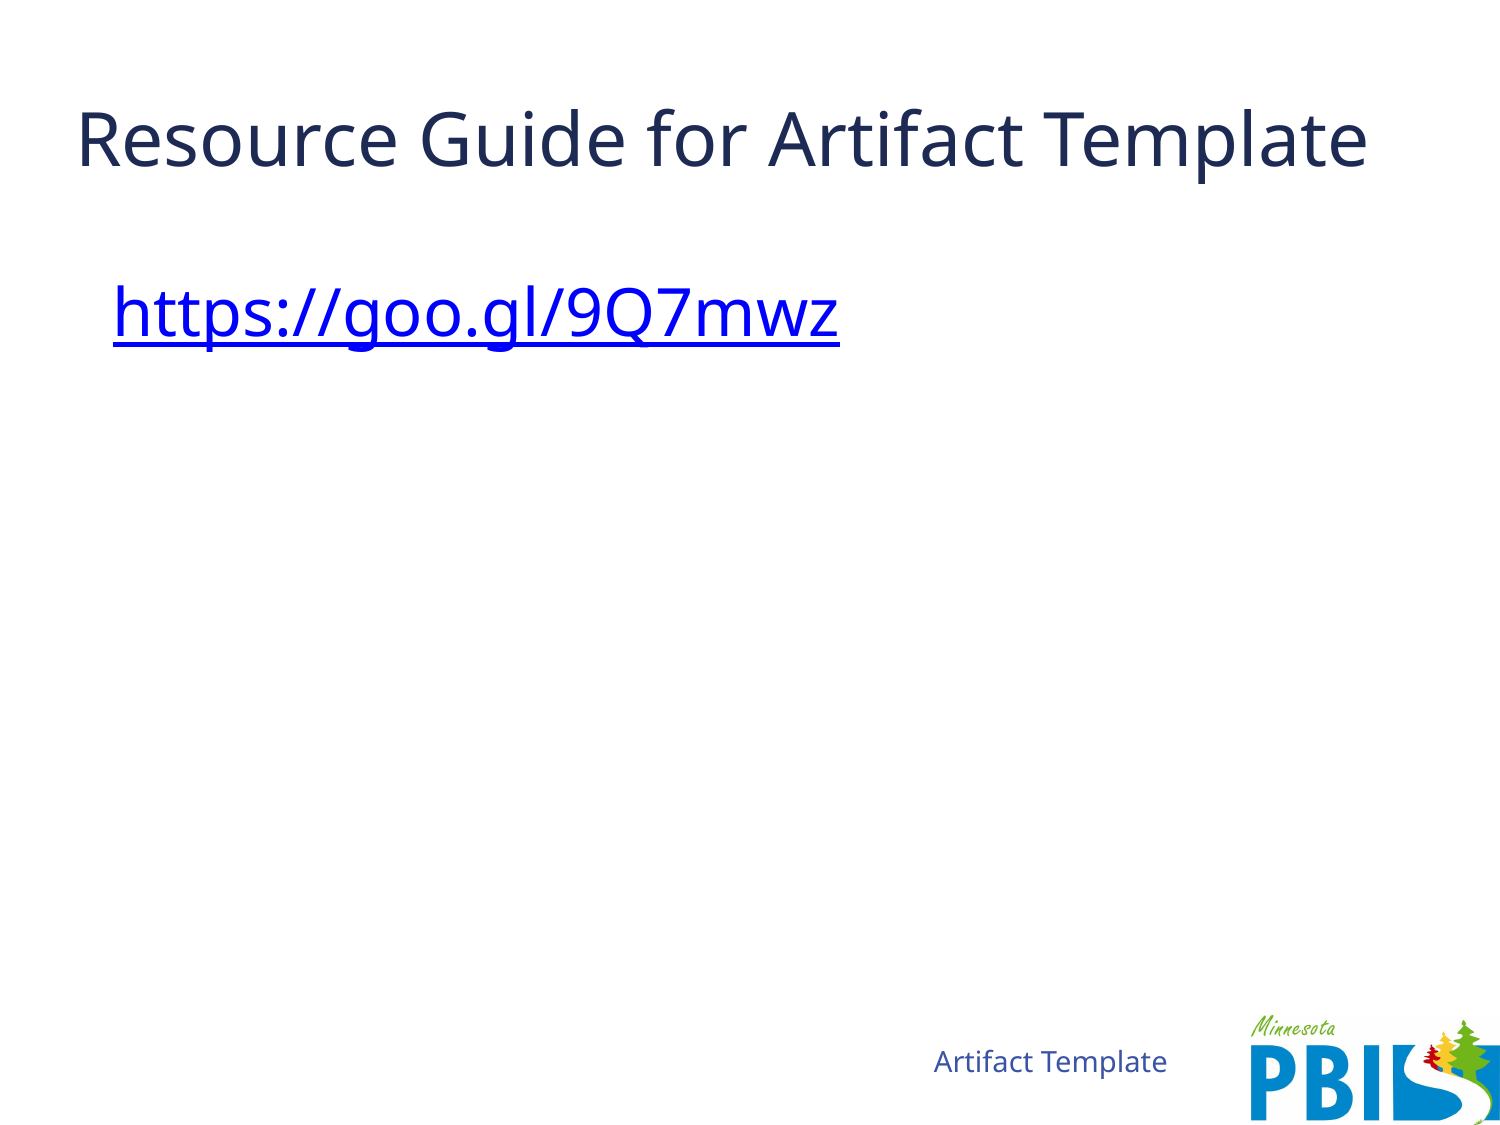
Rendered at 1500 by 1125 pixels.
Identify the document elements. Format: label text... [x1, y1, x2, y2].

picture [1267, 1058, 1279, 1078]
picture [1251, 1015, 1500, 1125]
list https://goo.gl/9Q7mwz [59, 262, 1415, 980]
title Resource Guide for Artifact Template [59, 60, 1415, 212]
